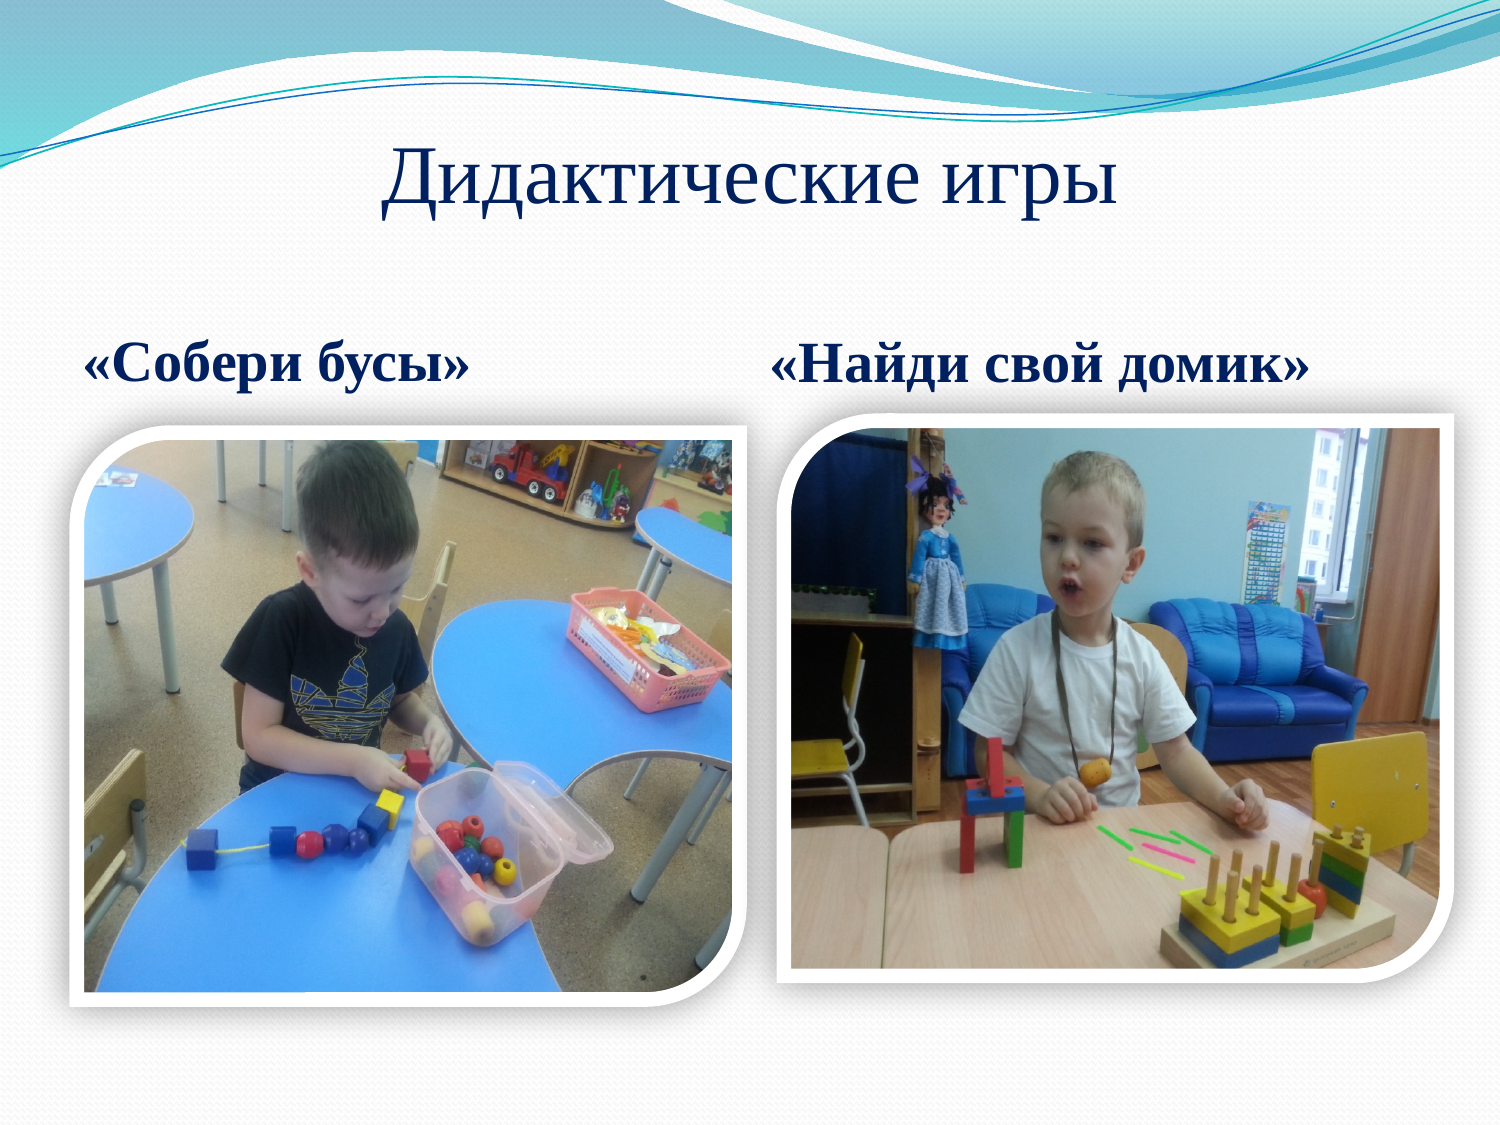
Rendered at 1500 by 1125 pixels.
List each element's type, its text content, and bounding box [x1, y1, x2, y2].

title Дидактические игры [75, 54, 1425, 220]
list «Собери бусы» [75, 304, 738, 413]
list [783, 420, 1448, 977]
list «Найди свой домик» [761, 305, 1425, 413]
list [76, 432, 740, 1000]
